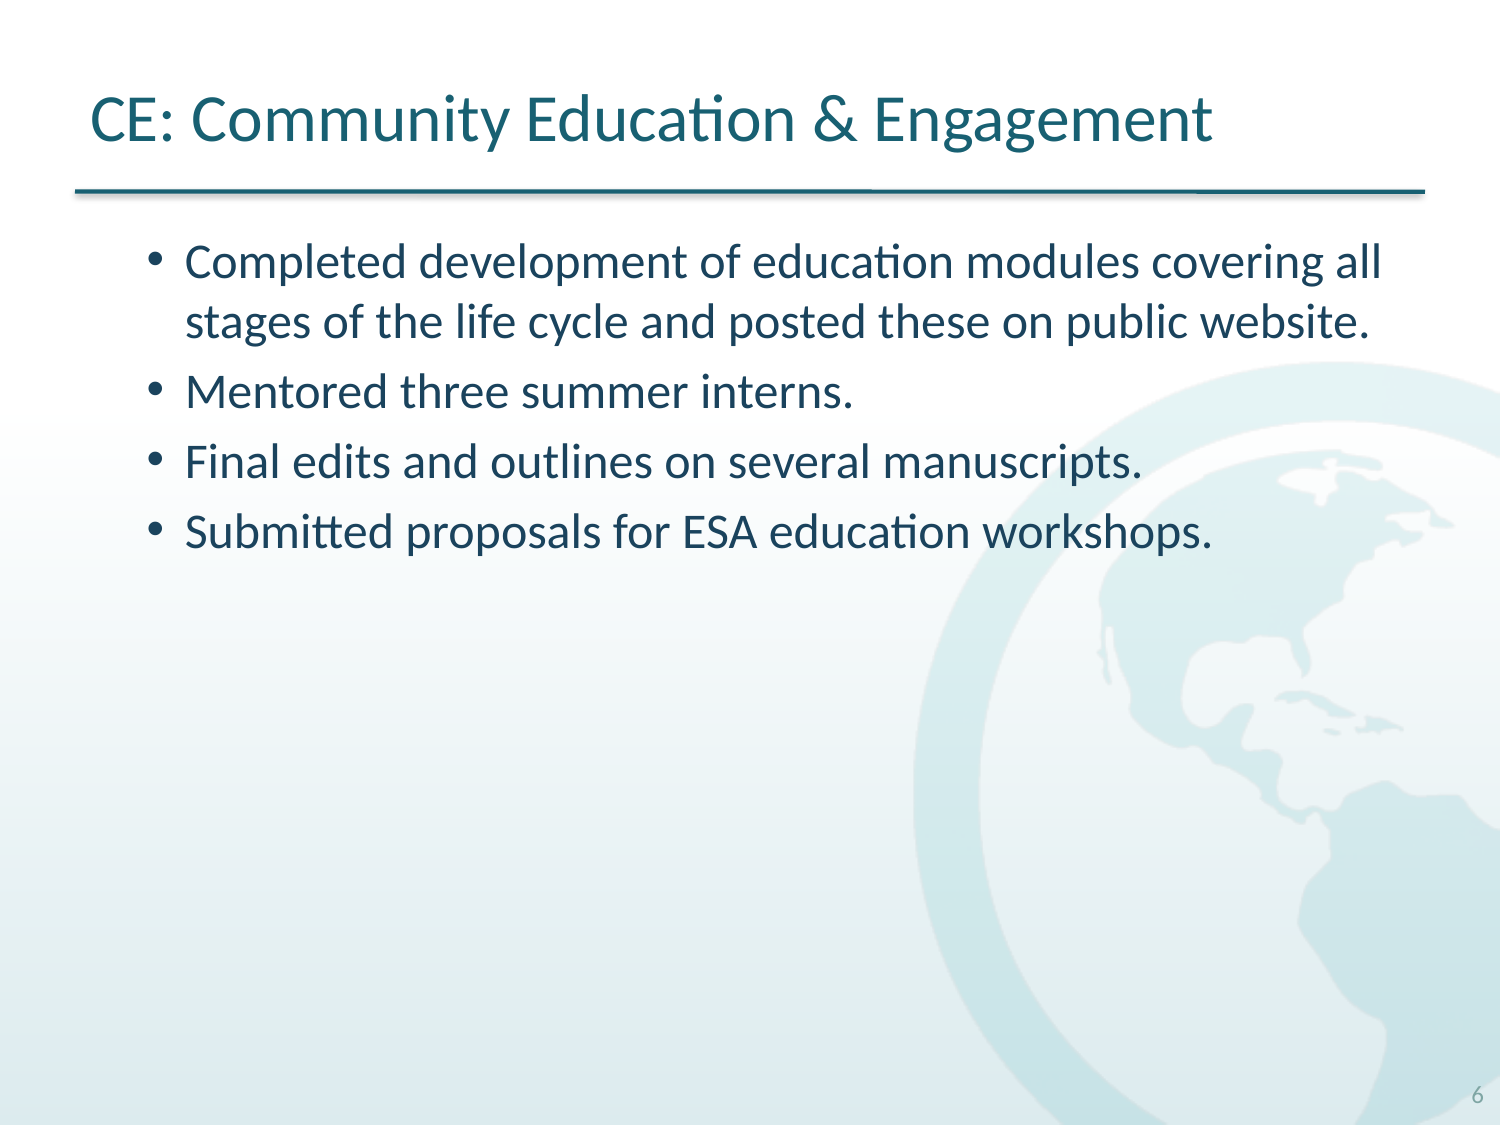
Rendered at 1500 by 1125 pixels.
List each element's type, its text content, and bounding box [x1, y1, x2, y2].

list Completed development of education modules covering all stages of the life cycle and posted these on public website. Mentored three summer interns. Final edits and outlines on several manuscripts. Submitted proposals for ESA education workshops. [75, 220, 1425, 1100]
title CE: Community Education & Engagement [75, 41, 1425, 188]
